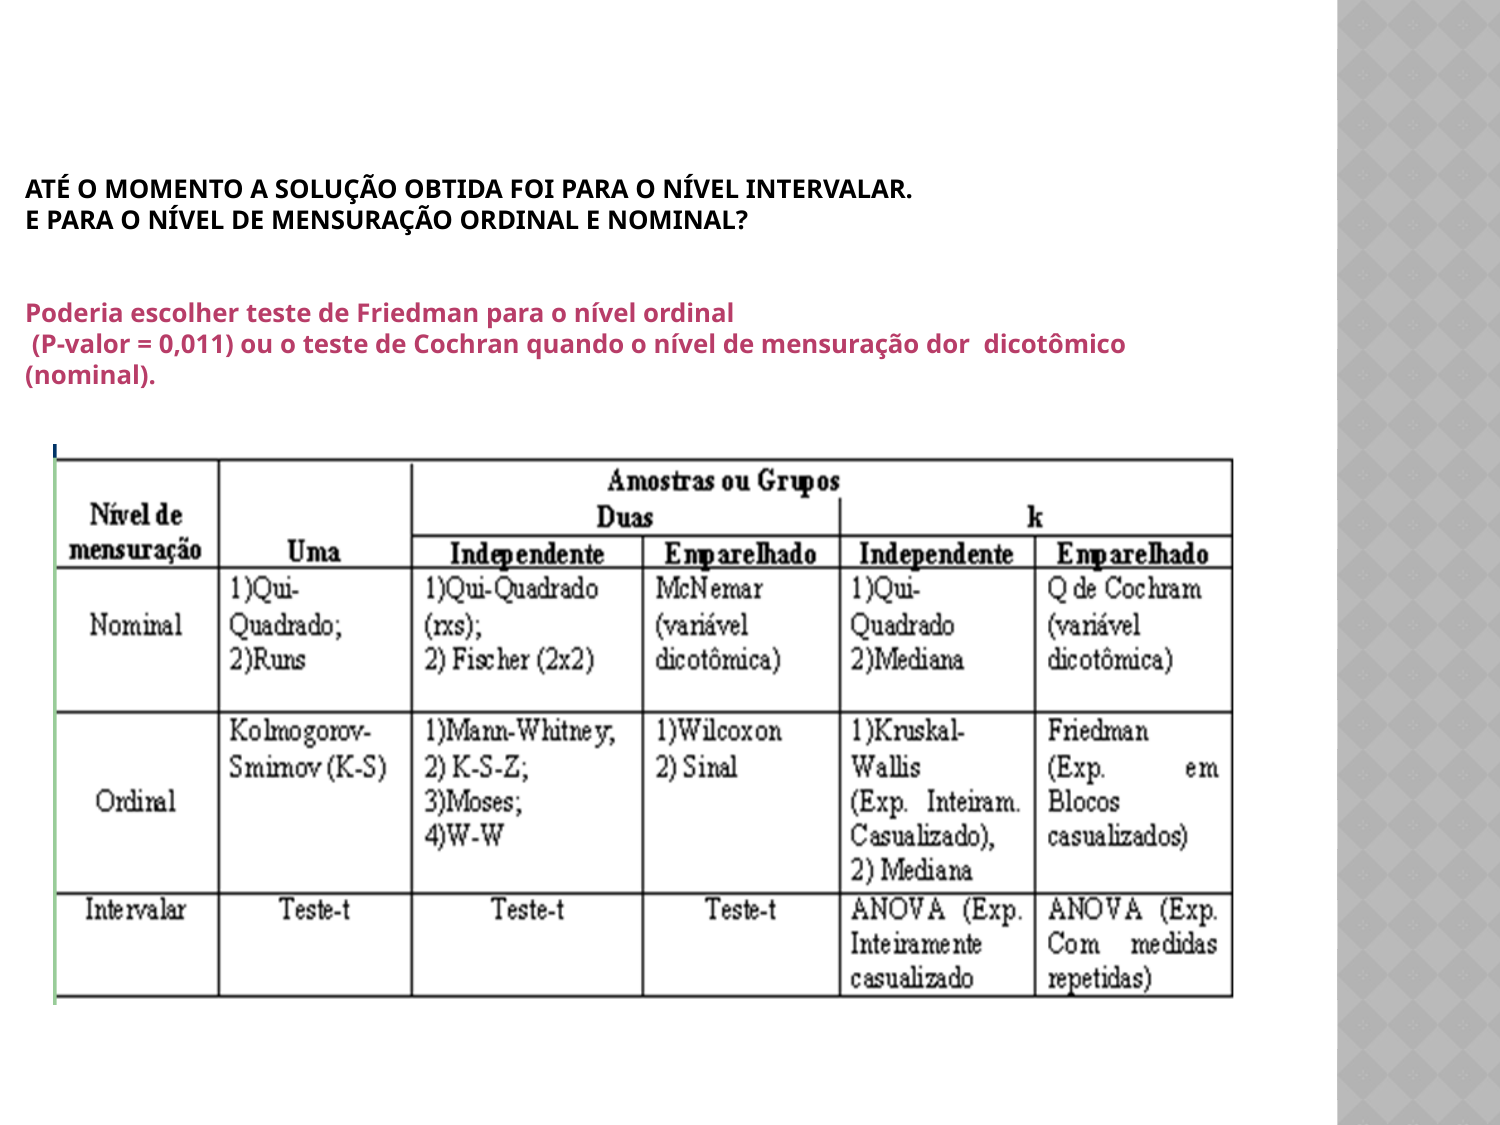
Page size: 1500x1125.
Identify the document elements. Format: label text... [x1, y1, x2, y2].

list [52, 443, 1241, 1006]
title Até o momento a solução obtida foi para o nível intervalar. E para o nível de mensuração Ordinal e Nominal? Poderia escolher teste de Friedman para o nível ordinal (P-valor = 0,011) ou o teste de Cochran quando o nível de mensuração dor dicotômico (nominal). [17, 101, 1270, 421]
